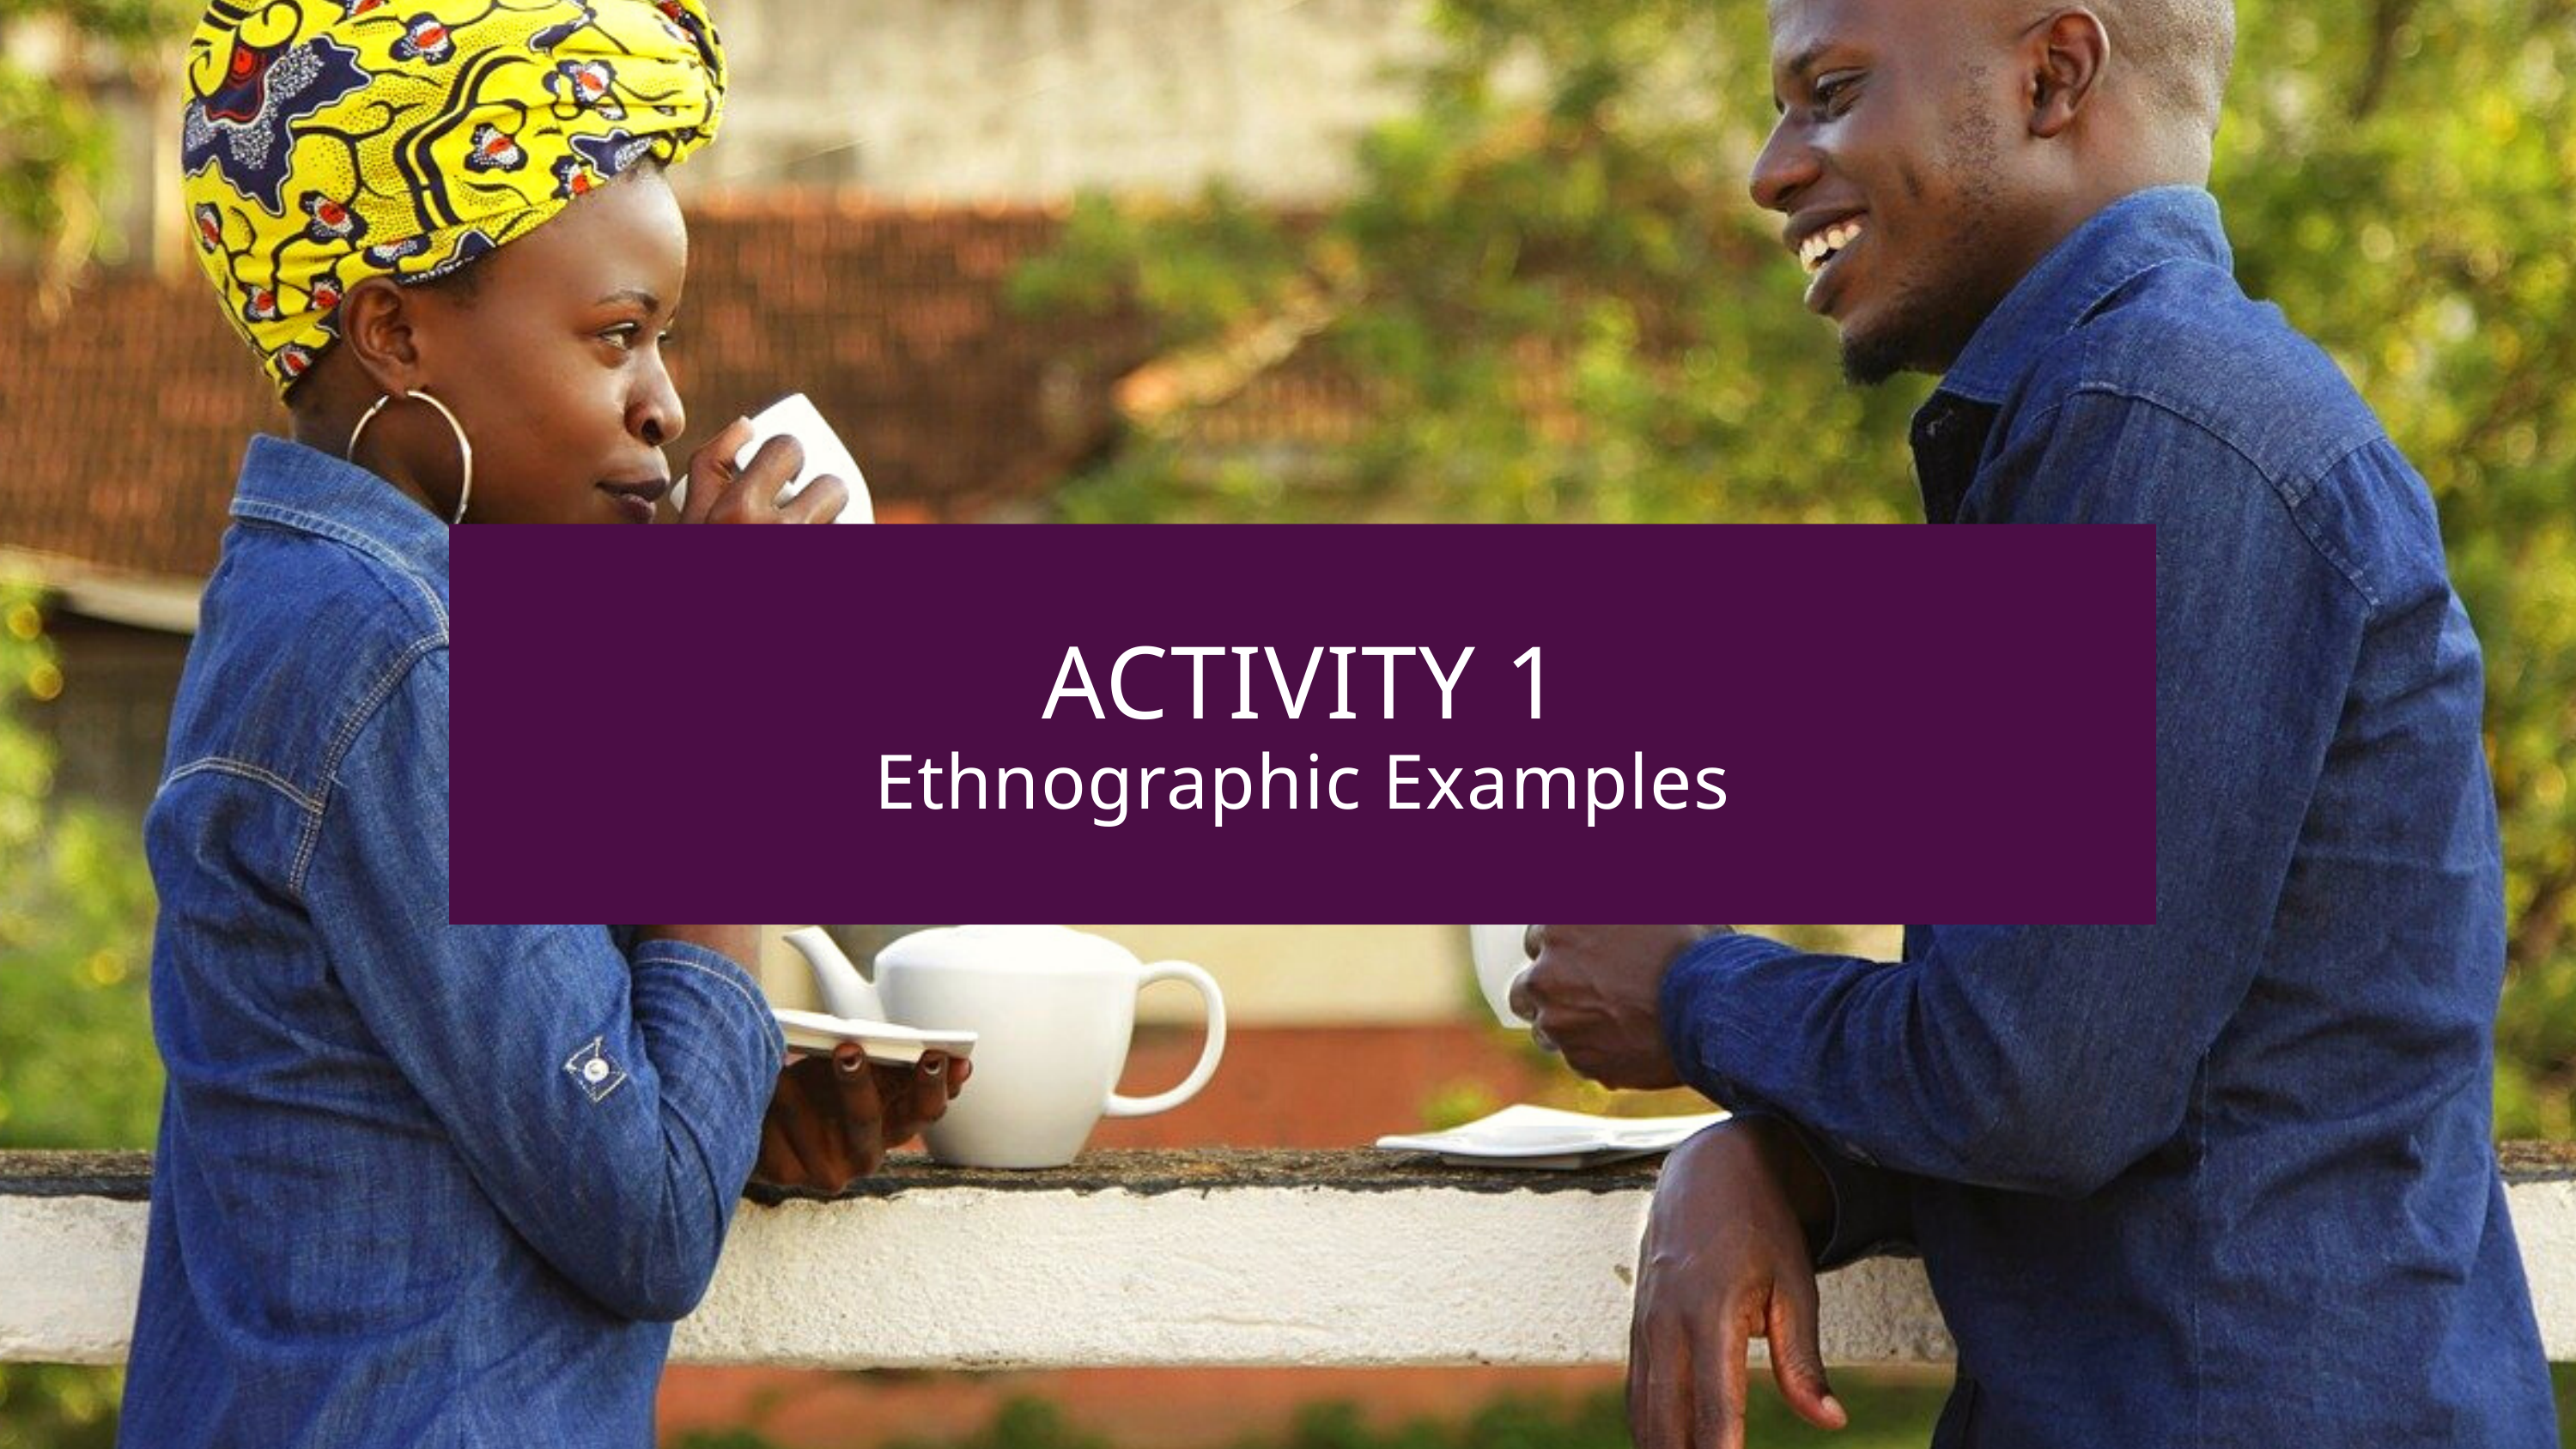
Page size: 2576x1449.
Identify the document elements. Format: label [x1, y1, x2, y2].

text_box [448, 524, 2157, 925]
picture [0, 0, 2576, 1449]
